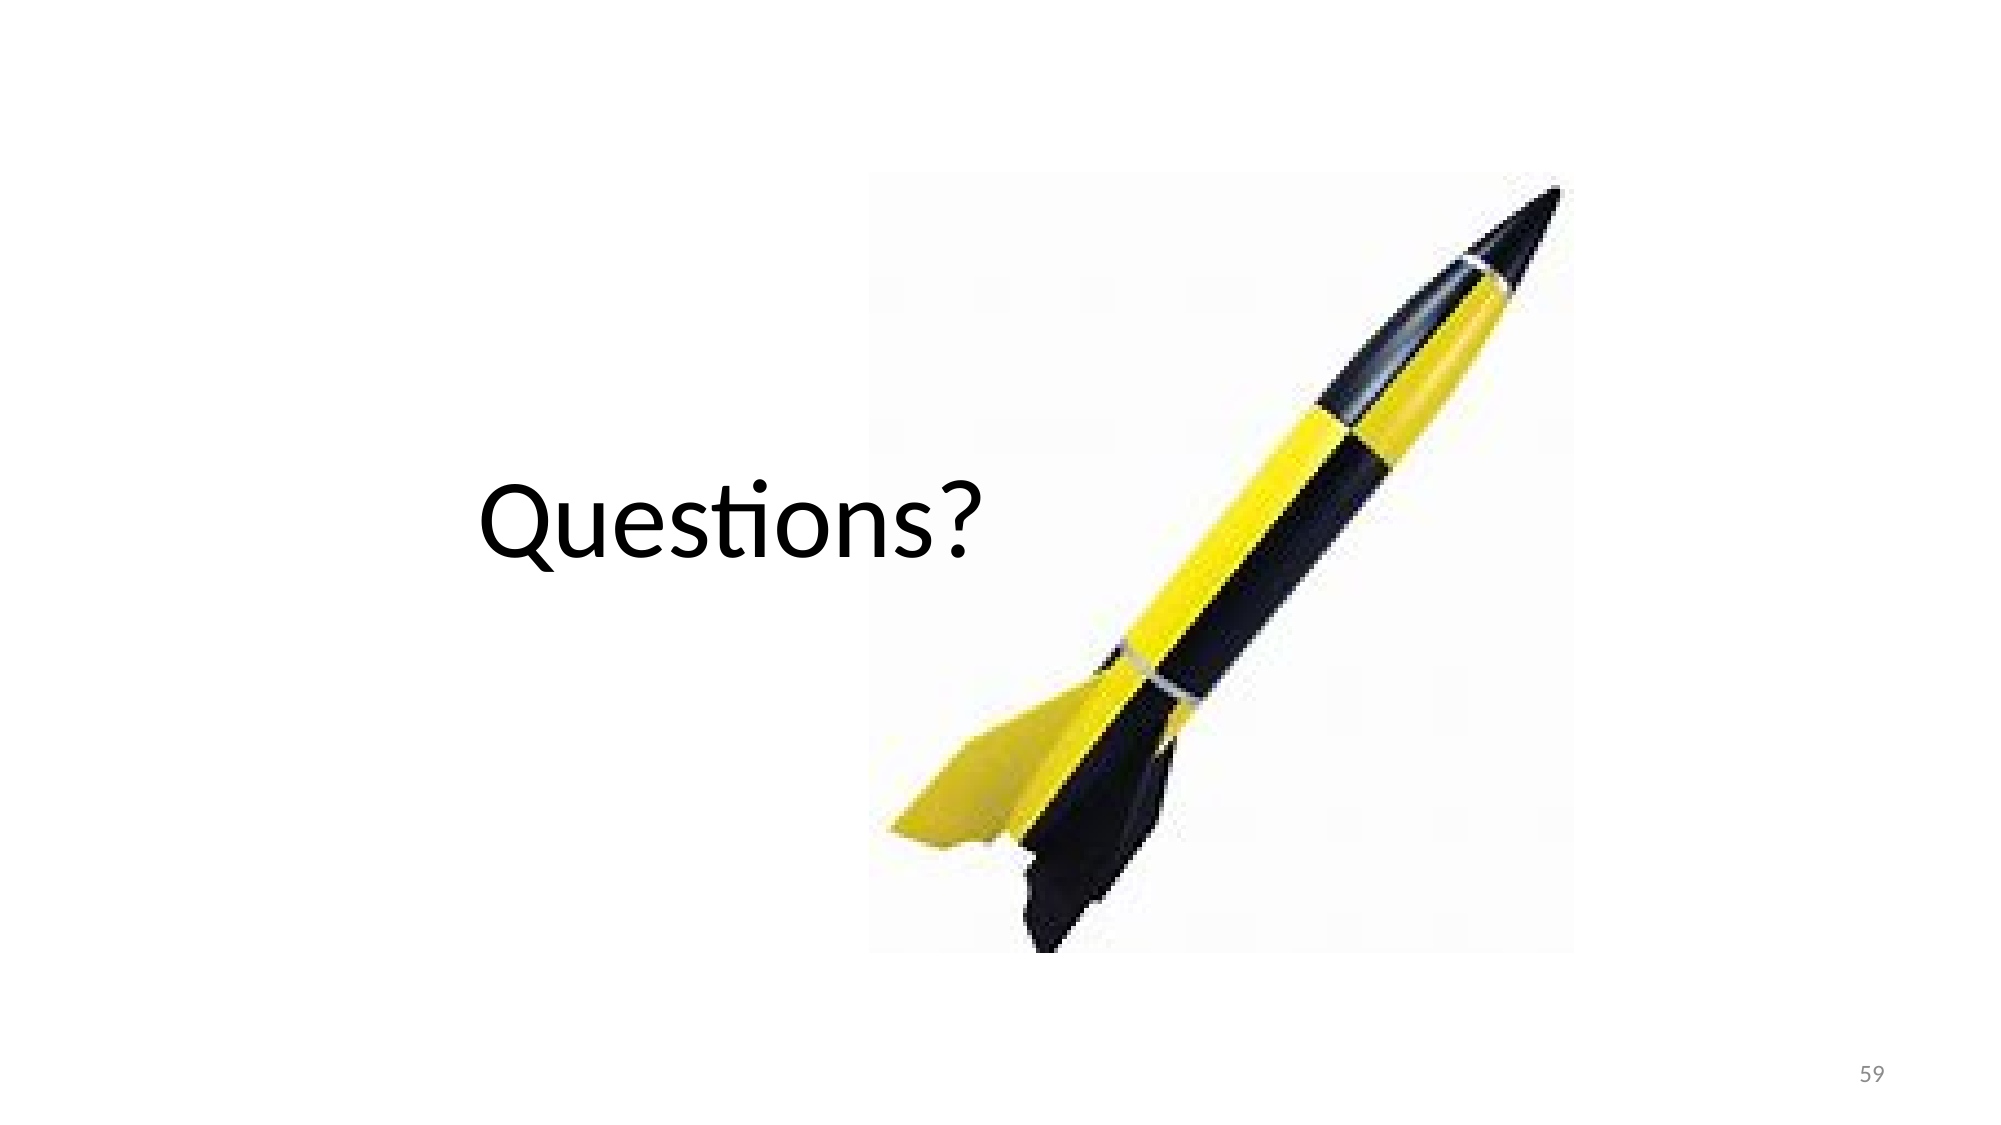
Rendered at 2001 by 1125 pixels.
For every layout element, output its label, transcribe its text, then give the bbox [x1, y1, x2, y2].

slide_number 59 [1433, 1042, 1900, 1103]
picture [868, 172, 1575, 953]
text_box Questions? [462, 438, 863, 588]
